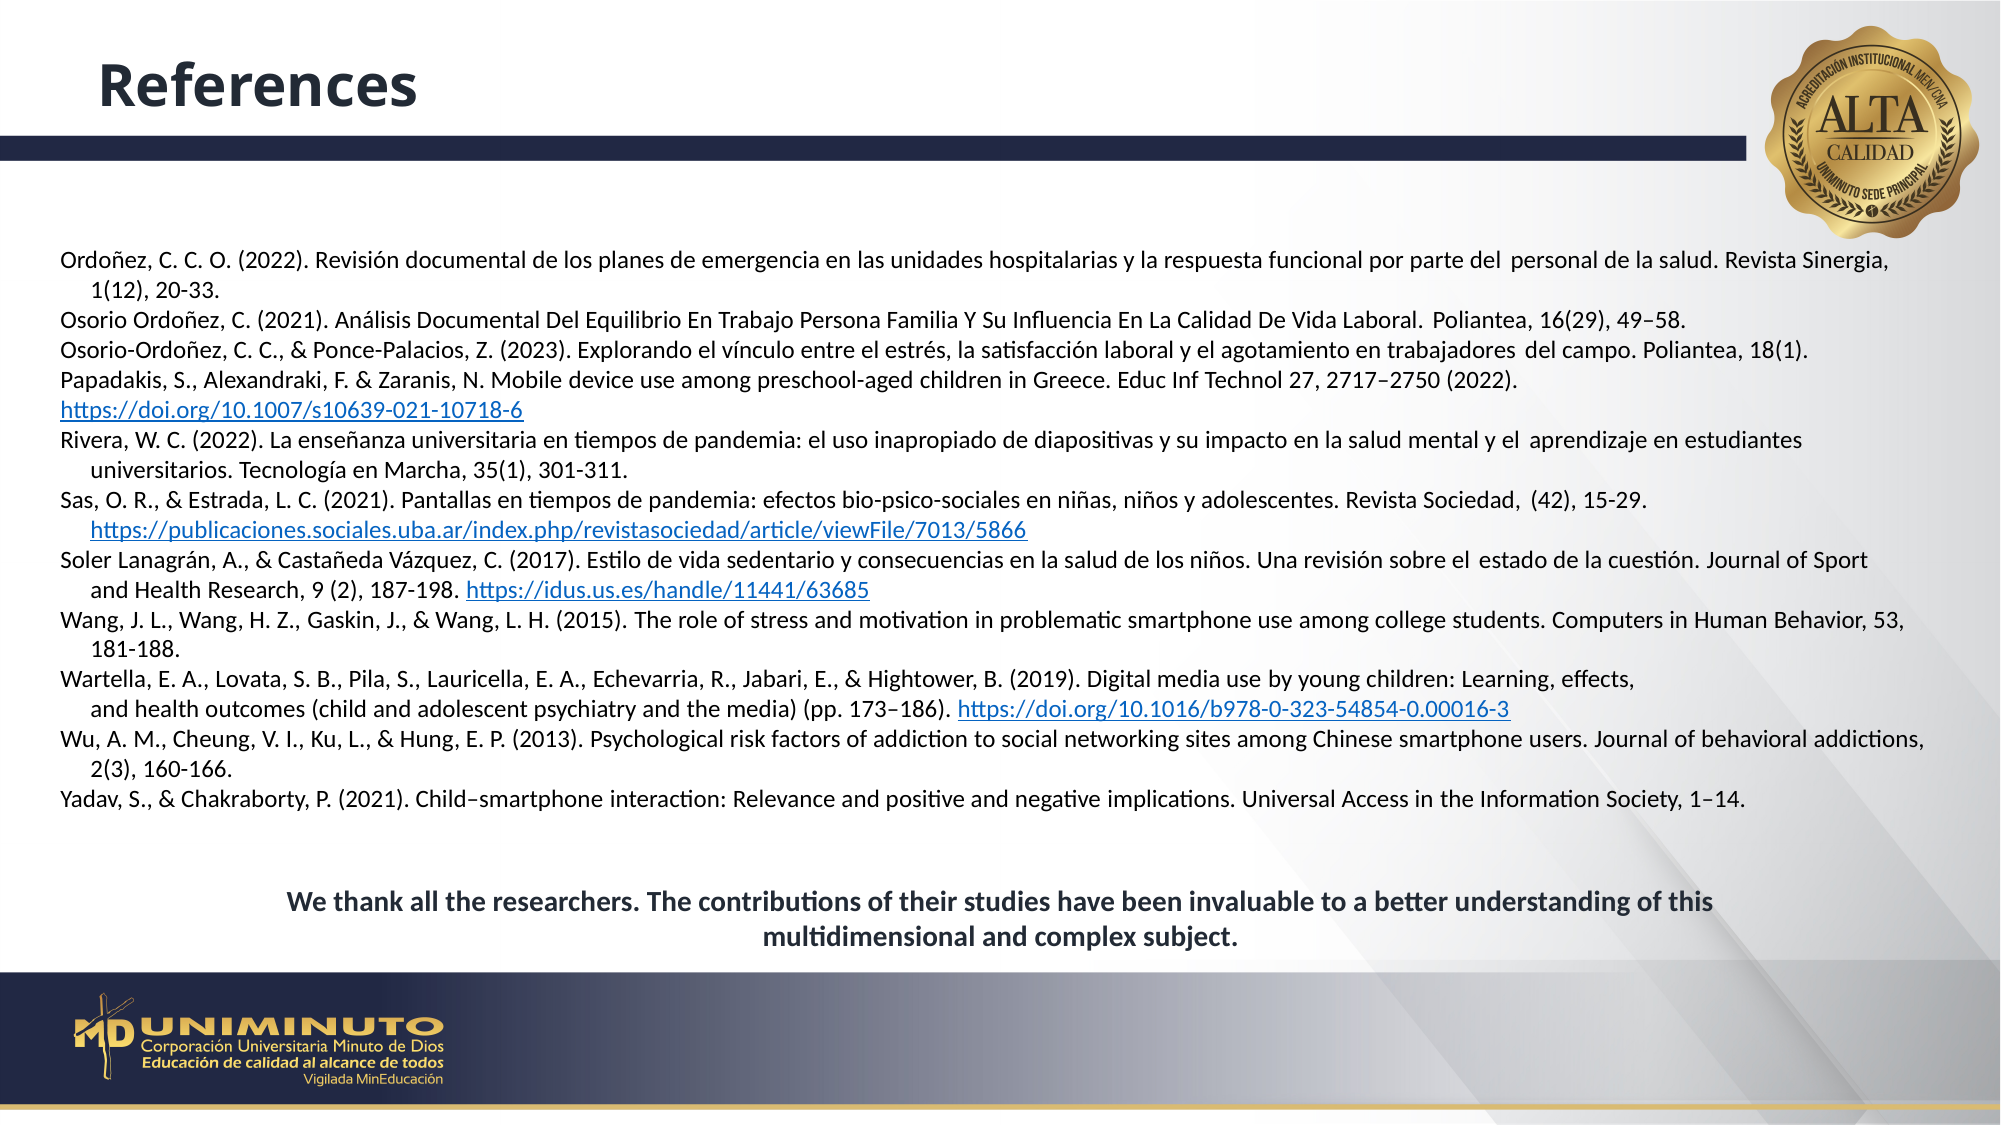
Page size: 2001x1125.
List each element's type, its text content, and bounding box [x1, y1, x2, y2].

text_box Ordoñez, C. C. O. (2022). Revisión documental de los planes de emergencia en las unidades hospitalarias y la respuesta funcional por parte del personal de la salud. Revista Sinergia, 1(12), 20-33. Osorio Ordoñez, C. (2021). Análisis Documental Del Equilibrio En Trabajo Persona Familia Y Su Influencia En La Calidad De Vida Laboral. Poliantea, 16(29), 49–58. Osorio-Ordoñez, C. C., & Ponce-Palacios, Z. (2023). Explorando el vínculo entre el estrés, la satisfacción laboral y el agotamiento en trabajadores del campo. Poliantea, 18(1). Papadakis, S., Alexandraki, F. & Zaranis, N. Mobile device use among preschool-aged children in Greece. Educ Inf Technol 27, 2717–2750 (2022). https://doi.org/10.1007/s10639-021-10718-6 Rivera, W. C. (2022). La enseñanza universitaria en tiempos de pandemia: el uso inapropiado de diapositivas y su impacto en la salud mental y el aprendizaje en estudiantes universitarios. Tecnología en Marcha, 35(1), 301-311. Sas, O. R., & Estrada, L. C. (2021). Pantallas en tiempos de pandemia: efectos bio-psico-sociales en niñas, niños y adolescentes. Revista Sociedad, (42), 15-29. https://publicaciones.sociales.uba.ar/index.php/revistasociedad/article/viewFile/7013/5866 Soler Lanagrán, A., & Castañeda Vázquez, C. (2017). Estilo de vida sedentario y consecuencias en la salud de los niños. Una revisión sobre el estado de la cuestión. Journal of Sport and Health Research, 9 (2), 187-198. https://idus.us.es/handle/11441/63685 Wang, J. L., Wang, H. Z., Gaskin, J., & Wang, L. H. (2015). The role of stress and motivation in problematic smartphone use among college students. Computers in Human Behavior, 53, 181-188. Wartella, E. A., Lovata, S. B., Pila, S., Lauricella, E. A., Echevarria, R., Jabari, E., & Hightower, B. (2019). Digital media use by young children: Learning, effects, and health outcomes (child and adolescent psychiatry and the media) (pp. 173–186). https://doi.org/10.1016/b978-0-323-54854-0.00016-3 Wu, A. M., Cheung, V. I., Ku, L., & Hung, E. P. (2013). Psychological risk factors of addiction to social networking sites among Chinese smartphone users. Journal of behavioral addictions, 2(3), 160-166. Yadav, S., & Chakraborty, P. (2021). Child–smartphone interaction: Relevance and positive and negative implications. Universal Access in the Information Society, 1–14. [0, 236, 1959, 851]
picture [0, 0, 2001, 1125]
text_box References [82, 40, 533, 126]
text_box We thank all the researchers. The contributions of their studies have been invaluable to a better understanding of this multidimensional and complex subject. [267, 874, 1735, 960]
